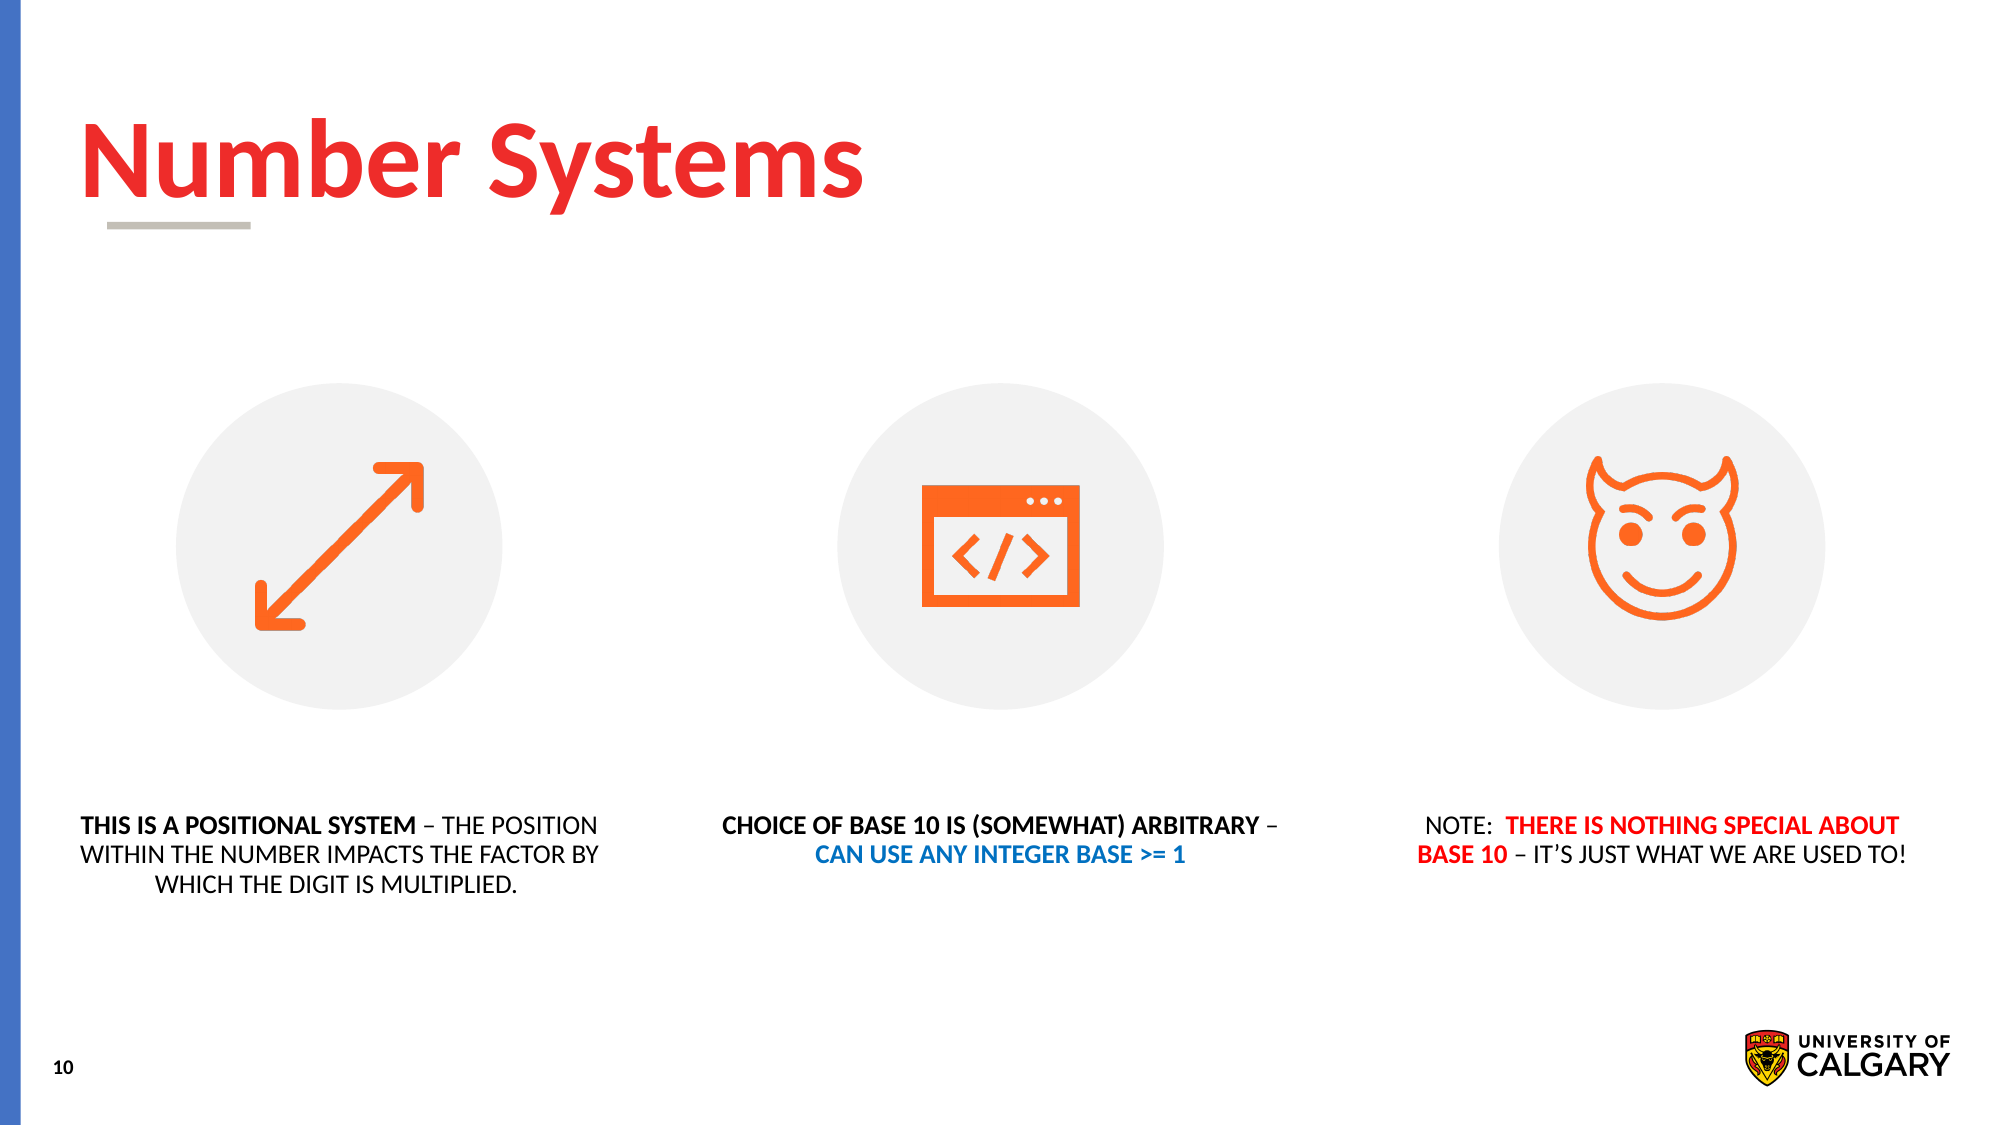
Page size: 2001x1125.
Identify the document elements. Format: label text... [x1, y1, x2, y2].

title Number Systems [65, 52, 1937, 271]
text_box [0, 0, 21, 1125]
picture [1722, 1012, 1973, 1099]
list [65, 299, 1937, 1014]
